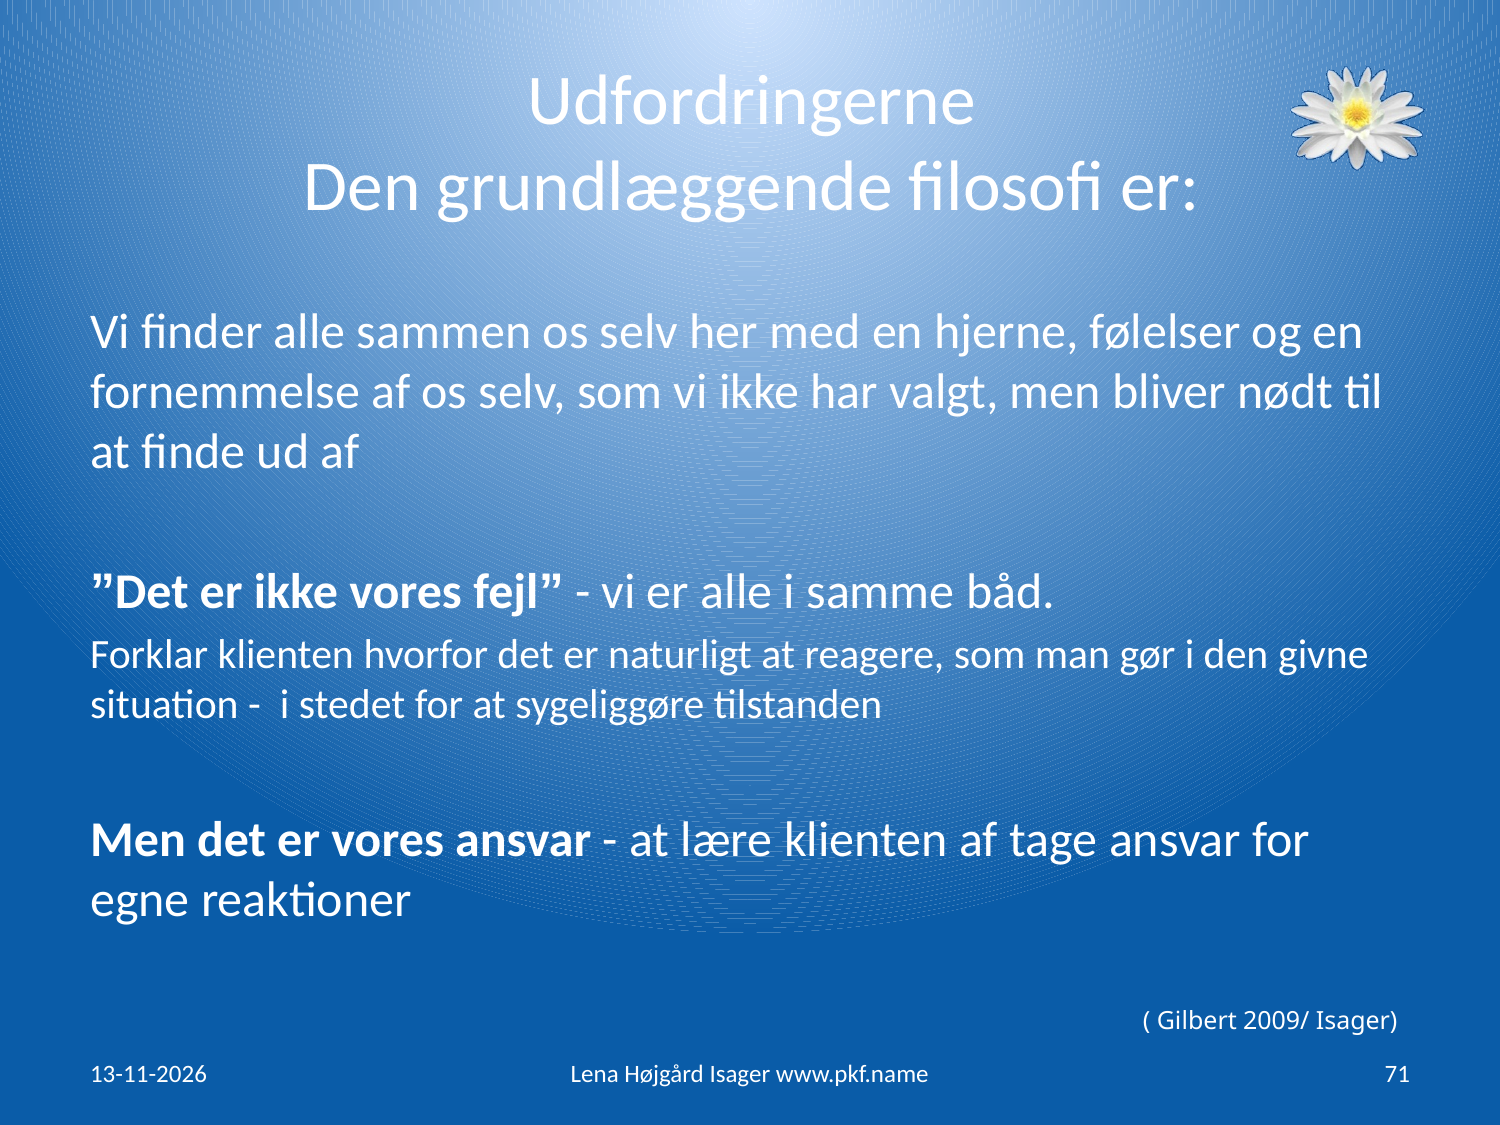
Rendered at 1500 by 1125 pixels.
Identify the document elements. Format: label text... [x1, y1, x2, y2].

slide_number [75, 1042, 425, 1103]
title Udfordringerne Den grundlæggende filosofi er: [75, 45, 1425, 233]
picture [1279, 55, 1434, 191]
footer Lena Højgård Isager www.pkf.name [512, 1042, 988, 1103]
slide_number 71 [1074, 1042, 1425, 1103]
list Vi finder alle sammen os selv her med en hjerne, følelser og en fornemmelse af os selv, som vi ikke har valgt, men bliver nødt til at finde ud af ”Det er ikke vores fejl” - vi er alle i samme båd. Forklar klienten hvorfor det er naturligt at reagere, som man gør i den givne situation - i stedet for at sygeliggøre tilstanden Men det er vores ansvar - at lære klienten af tage ansvar for egne reaktioner [75, 290, 1425, 1005]
text_box ( Gilbert 2009/ Isager) [1136, 1004, 1405, 1035]
